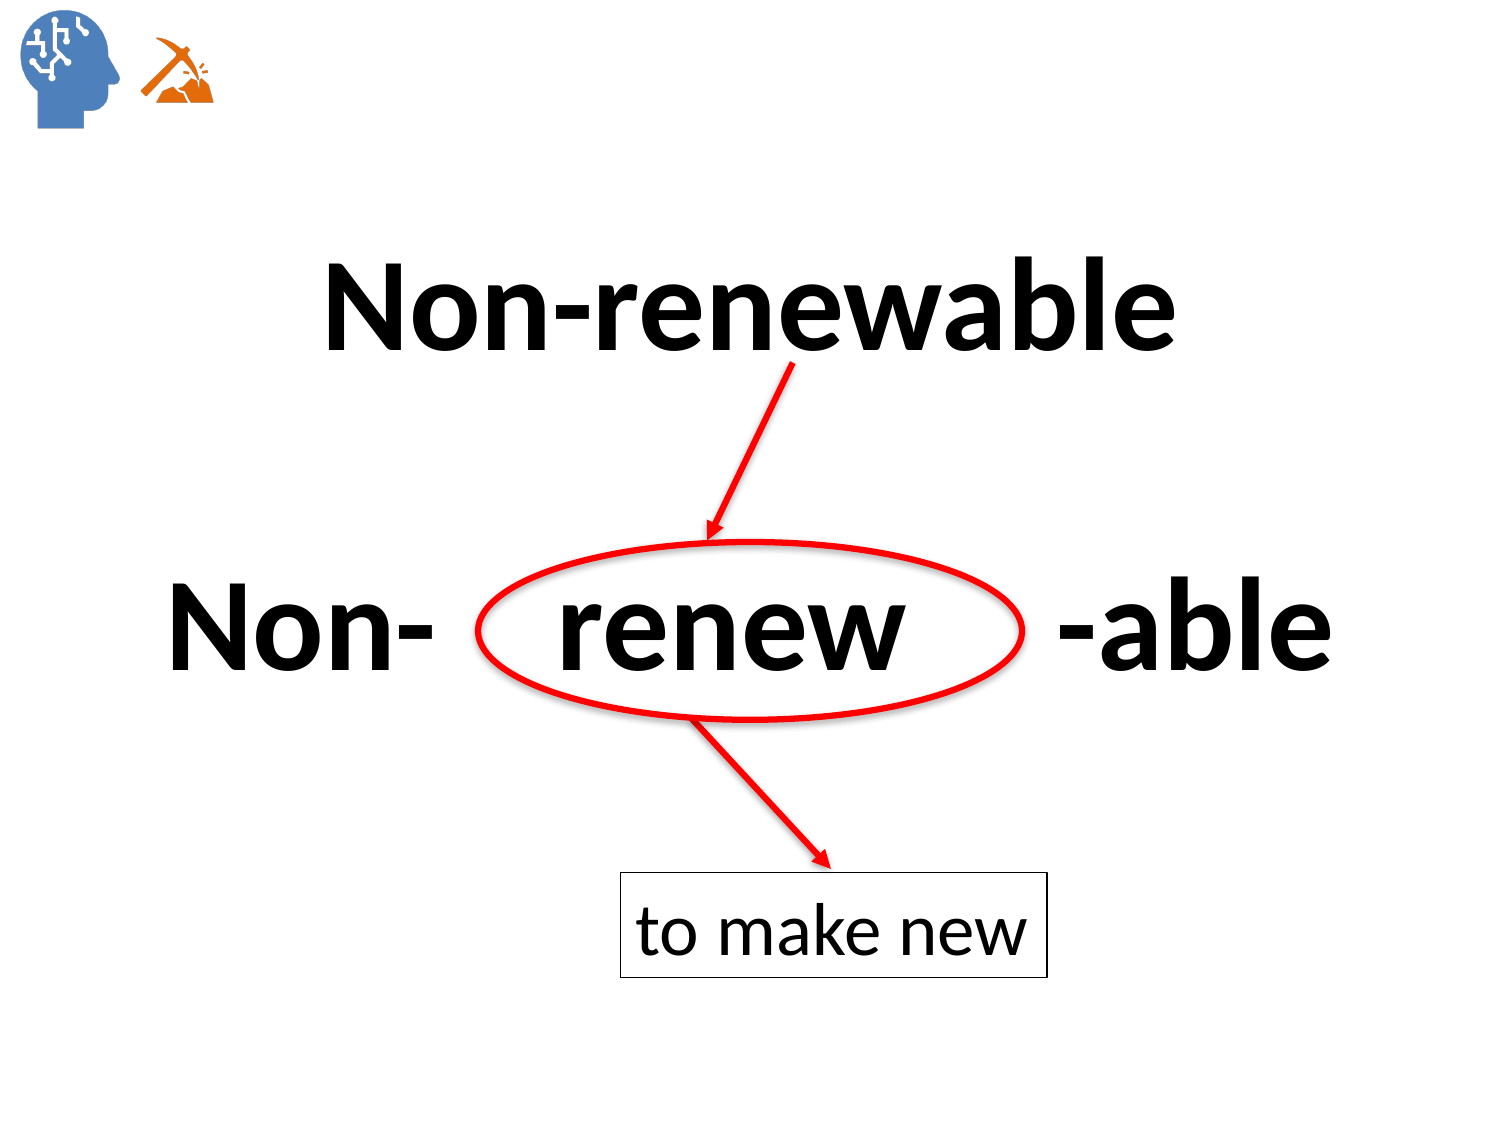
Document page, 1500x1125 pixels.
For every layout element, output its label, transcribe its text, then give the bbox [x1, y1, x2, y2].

text_box Non-renewable Non- renew -able [0, 209, 1500, 865]
text_box [0, 0, 134, 140]
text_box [690, 717, 832, 870]
text_box to make new [620, 872, 1047, 978]
picture [139, 31, 217, 109]
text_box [706, 362, 794, 541]
text_box [478, 543, 1023, 718]
